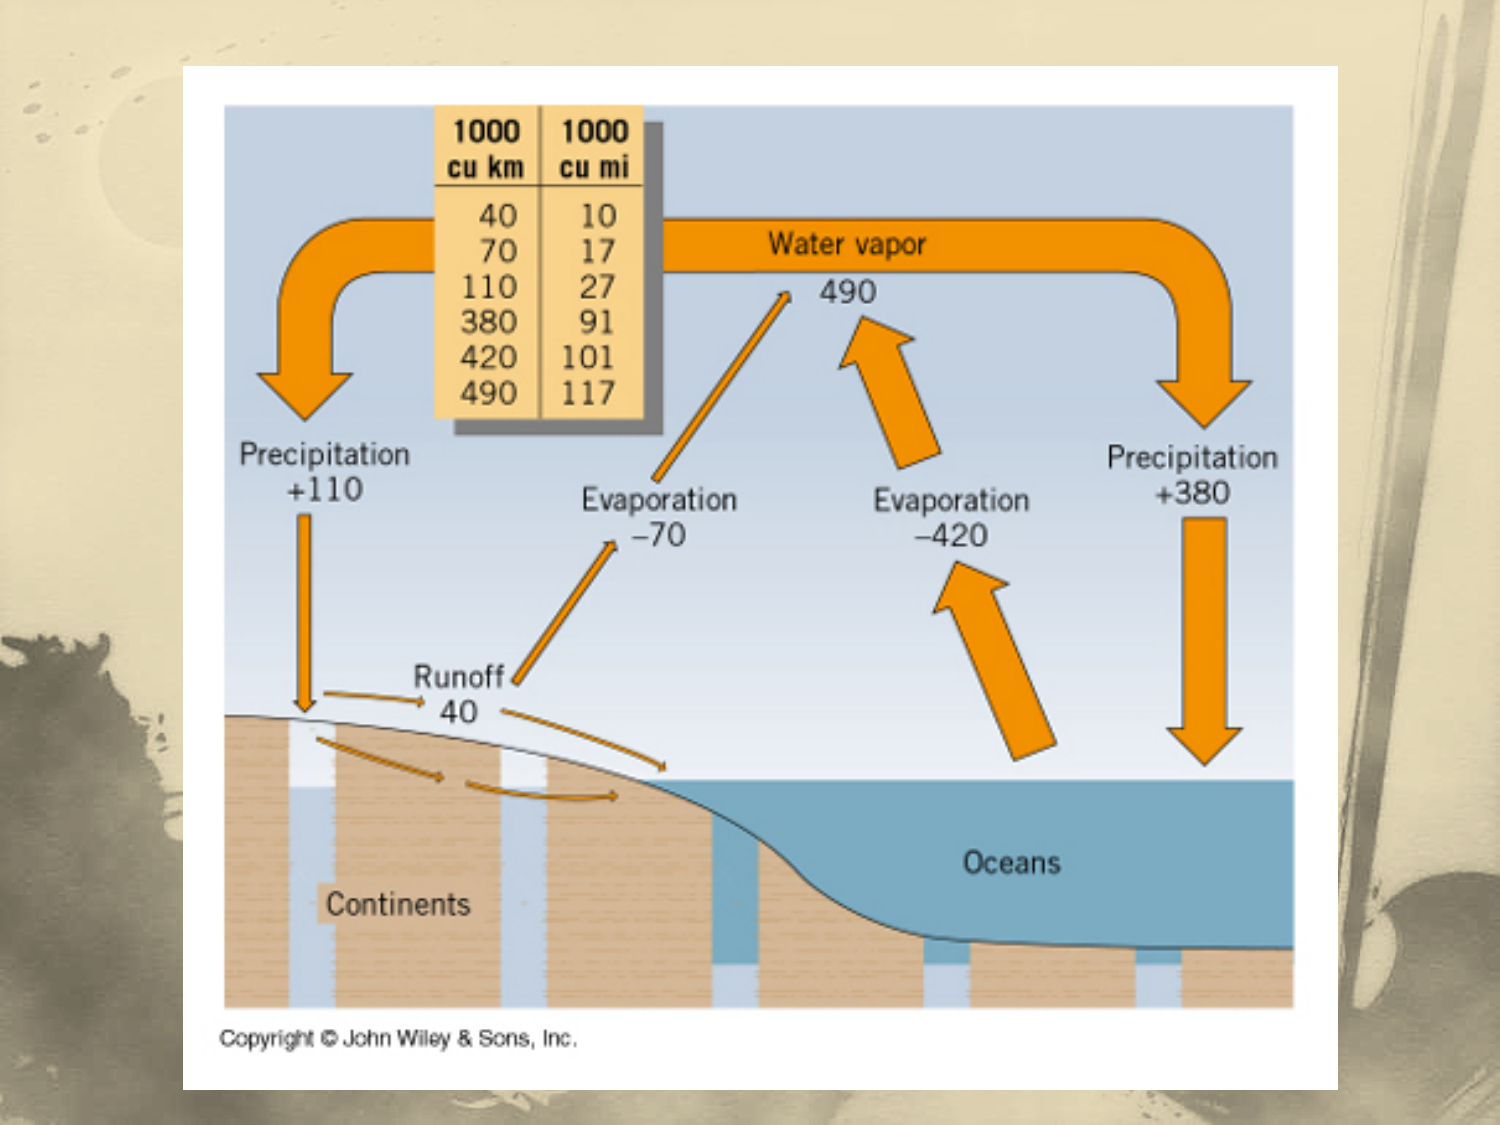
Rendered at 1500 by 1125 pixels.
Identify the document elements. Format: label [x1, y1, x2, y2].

picture [182, 66, 1339, 1090]
